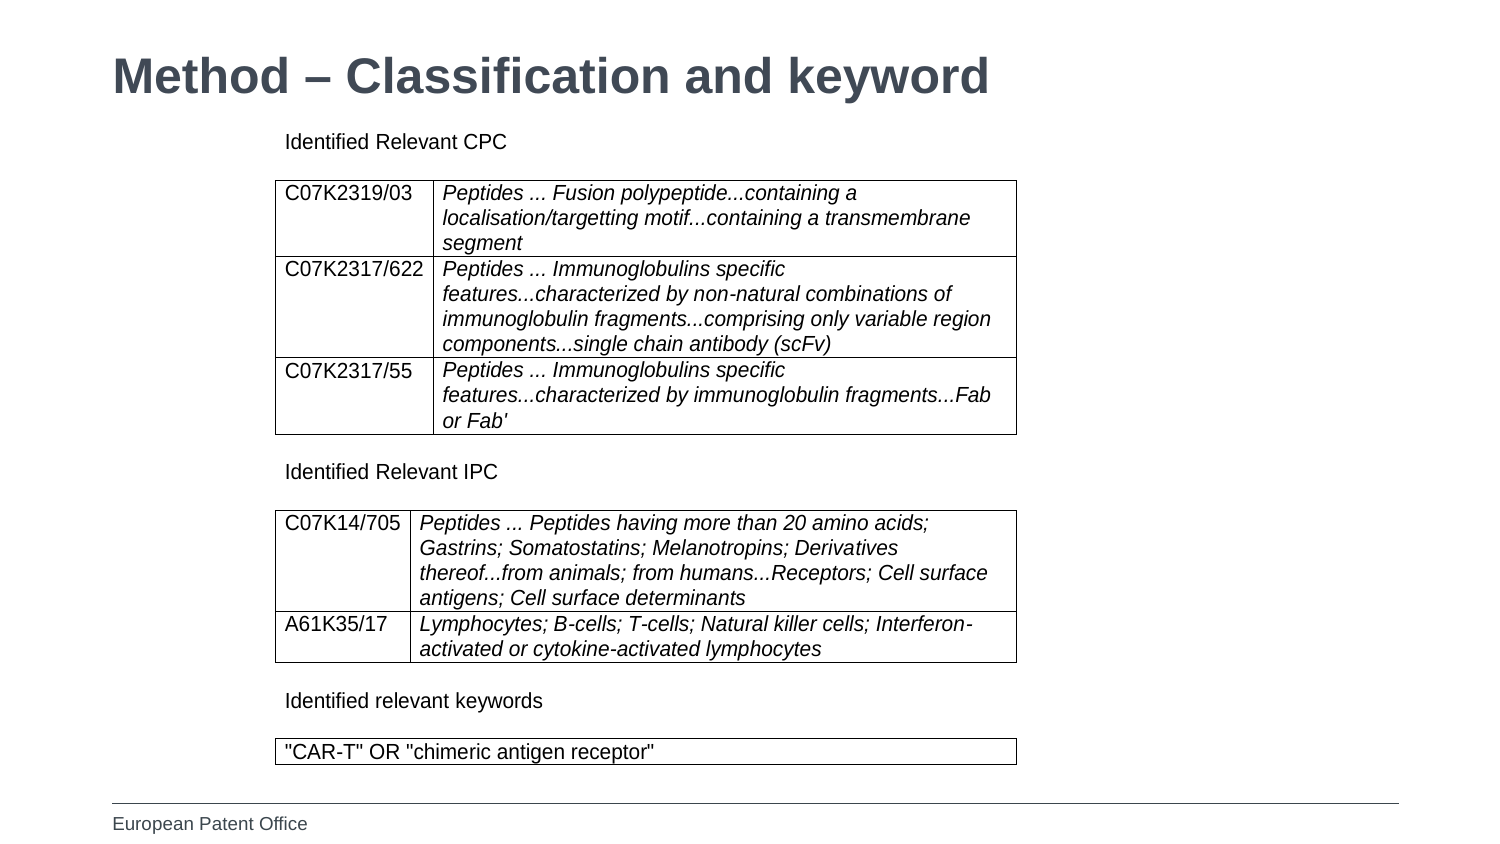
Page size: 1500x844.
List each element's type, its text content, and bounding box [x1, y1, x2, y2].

picture [274, 129, 1017, 791]
title Method – Classification and keyword [112, 43, 1400, 130]
